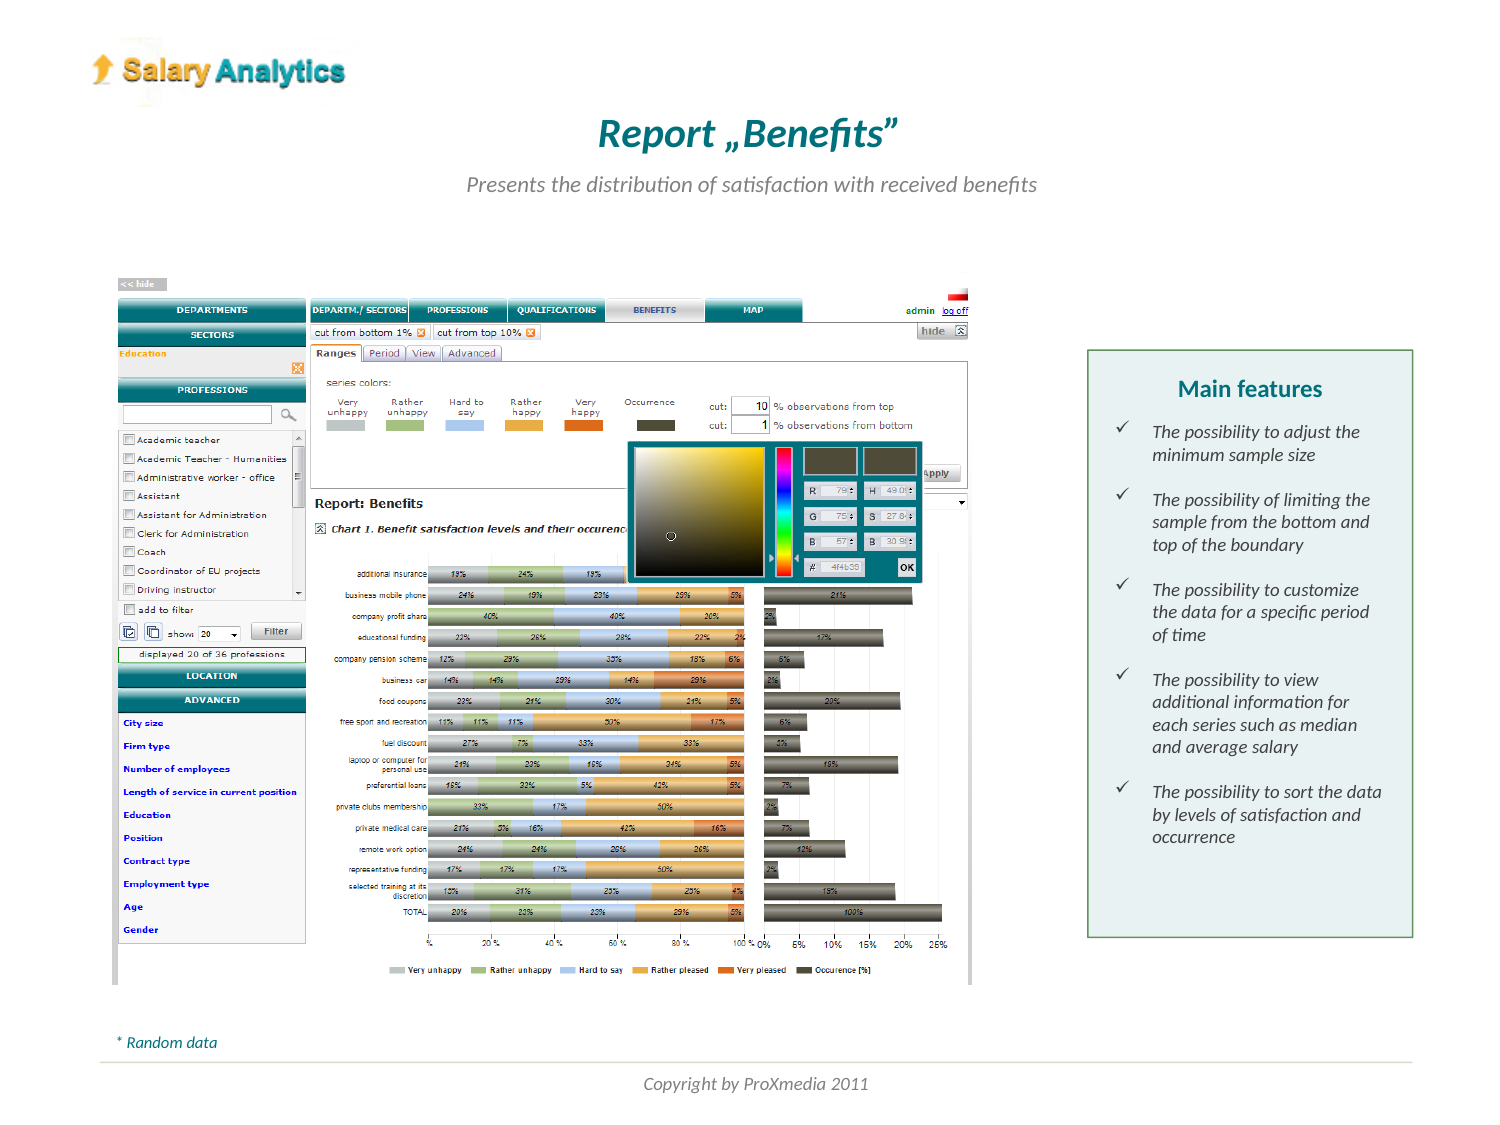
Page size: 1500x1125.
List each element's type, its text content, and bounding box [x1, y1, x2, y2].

title Report „Benefits” Presents the distribution of satisfaction with received benefits [75, 45, 1425, 233]
text_box Copyright by ProXmedia 2011 [99, 1064, 1413, 1102]
picture [87, 37, 360, 107]
text_box The possibility to adjust the minimum sample size The possibility of limiting the sample from the bottom and top of the boundary The possibility to customize the data for a specific period of time The possibility to view additional information for each series such as median and average salary The possibility to sort the data by levels of satisfaction and occurrence [1099, 412, 1400, 875]
text_box Main features [1086, 348, 1415, 940]
text_box * Random data [99, 1024, 300, 1060]
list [112, 272, 974, 1016]
